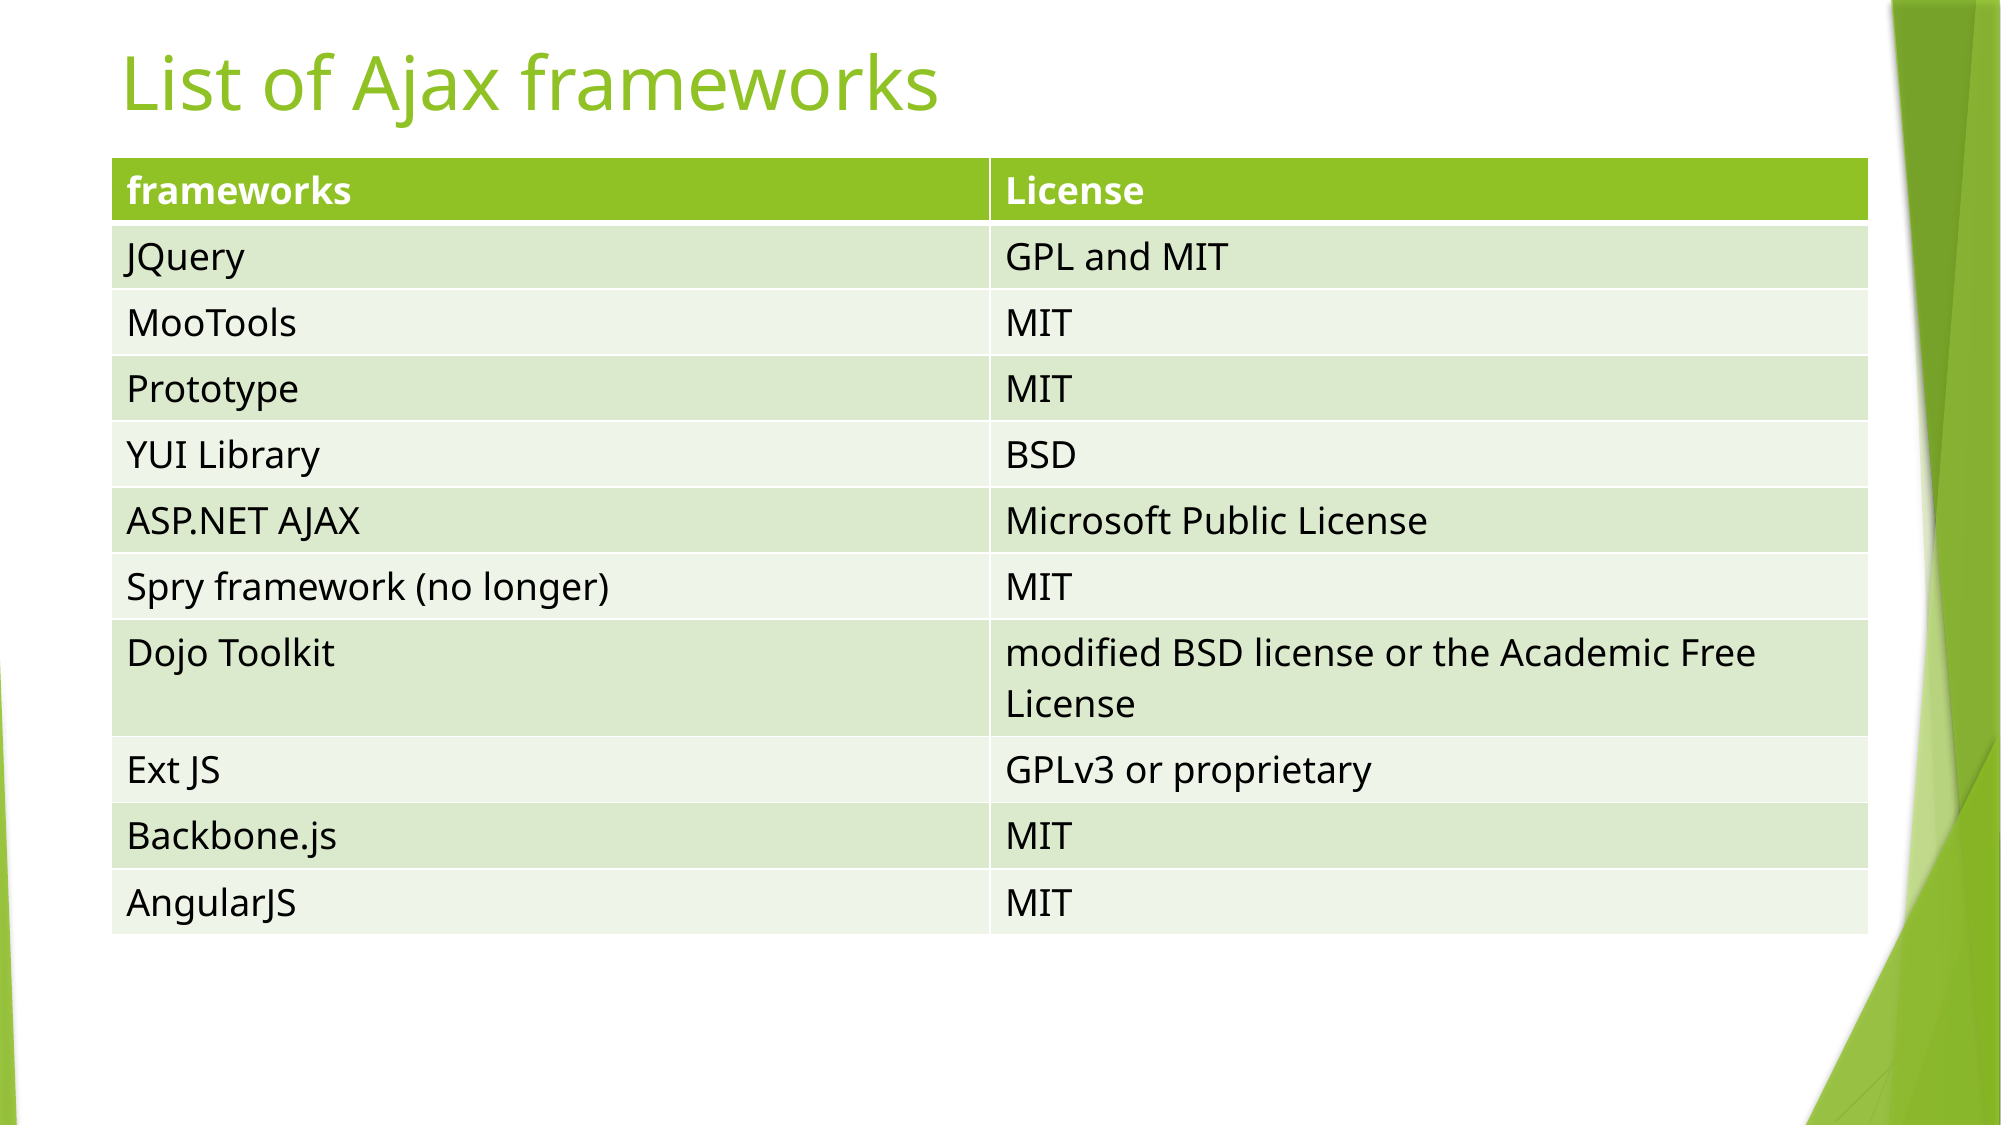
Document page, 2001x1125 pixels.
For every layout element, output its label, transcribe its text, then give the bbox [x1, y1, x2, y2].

table_header License [991, 158, 1868, 220]
table_cell MIT [991, 803, 1868, 868]
table_cell MIT [991, 870, 1868, 934]
table_cell Microsoft Public License [991, 488, 1868, 552]
table_cell GPL and MIT [991, 226, 1868, 288]
table_cell Dojo Toolkit [112, 620, 989, 736]
table_cell Prototype [112, 356, 989, 420]
table_cell AngularJS [112, 870, 989, 934]
table_cell MIT [991, 554, 1868, 618]
table_cell JQuery [112, 226, 989, 288]
table_cell MIT [991, 356, 1868, 420]
title List of Ajax frameworks [105, 27, 1871, 137]
table_header frameworks [112, 158, 989, 220]
table_cell Ext JS [112, 737, 989, 802]
table_cell GPLv3 or proprietary [991, 737, 1868, 802]
table_cell modified BSD license or the Academic Free License [991, 620, 1868, 736]
table_cell MIT [991, 290, 1868, 354]
table_cell BSD [991, 422, 1868, 486]
table_cell YUI Library [112, 422, 989, 486]
table_cell Backbone.js [112, 803, 989, 868]
table_cell ASP.NET AJAX [112, 488, 989, 552]
table_cell MooTools [112, 290, 989, 354]
table_cell Spry framework (no longer) [112, 554, 989, 618]
